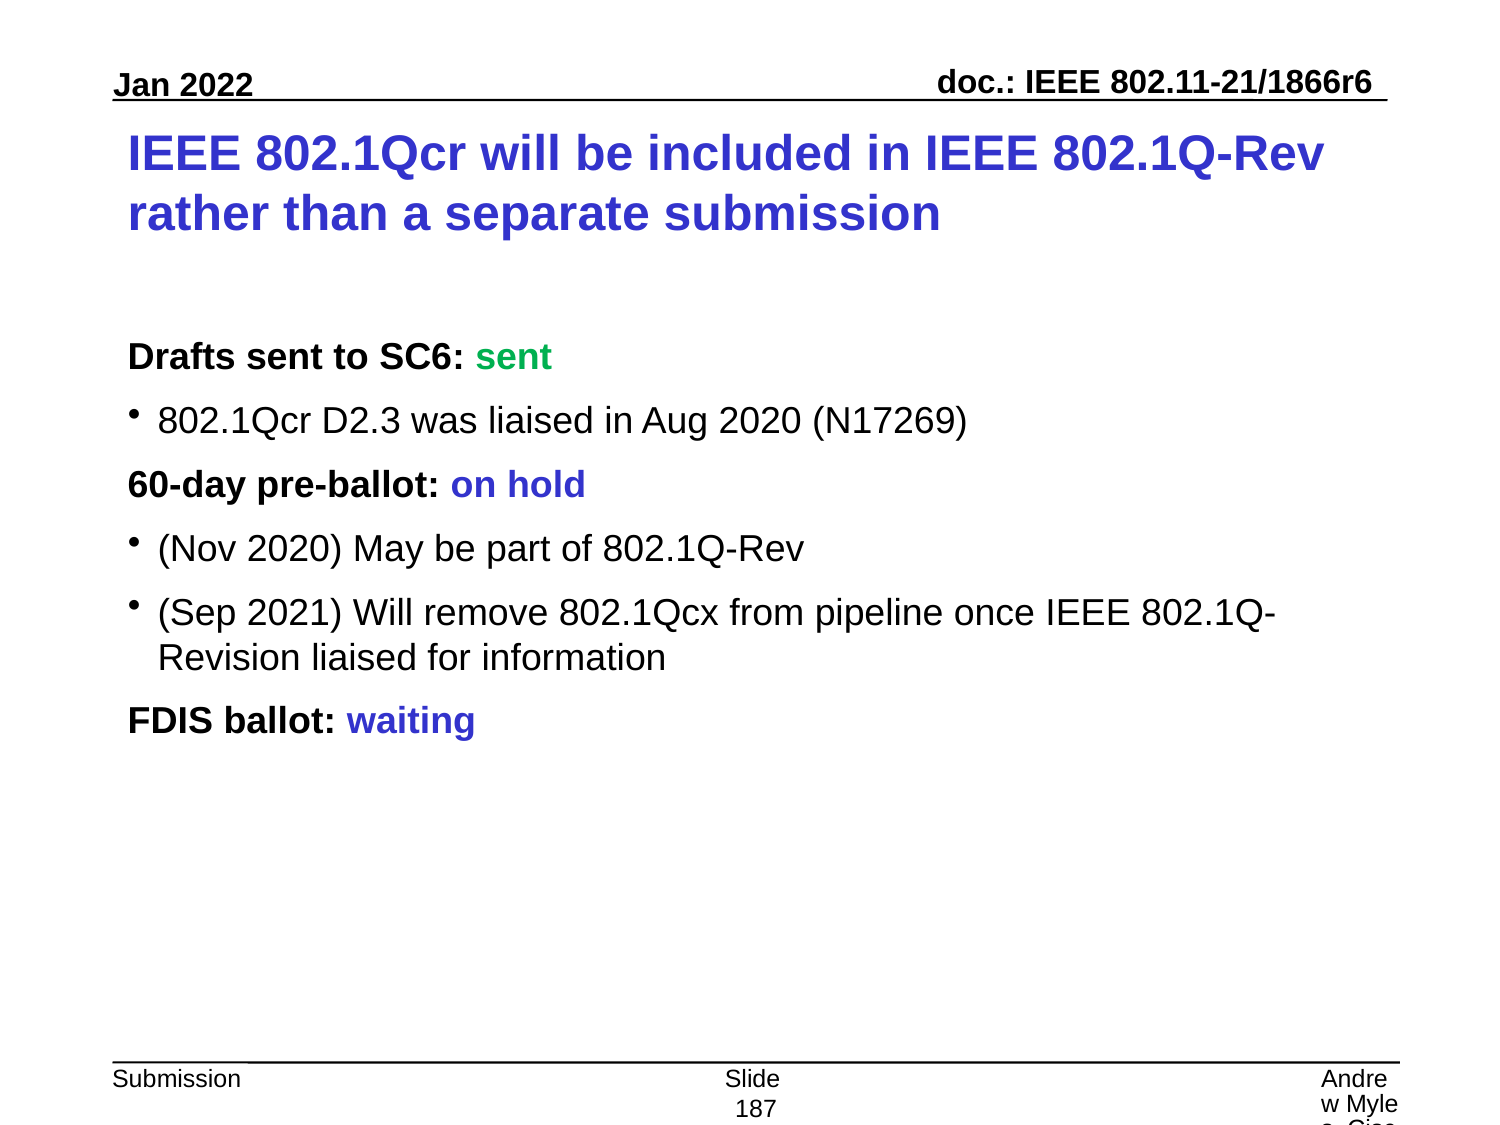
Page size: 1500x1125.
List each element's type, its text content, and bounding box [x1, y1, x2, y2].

footer Andrew Myles, Cisco [1320, 1061, 1402, 1093]
list Drafts sent to SC6: sent 802.1Qcr D2.3 was liaised in Aug 2020 (N17269) 60-day pre-ballot: on hold (Nov 2020) May be part of 802.1Q-Rev (Sep 2021) Will remove 802.1Qcx from pipeline once IEEE 802.1Q-Revision liaised for information FDIS ballot: waiting [112, 324, 1388, 1000]
slide_number Slide 187 [709, 1061, 803, 1093]
title IEEE 802.1Qcr will be included in IEEE 802.1Q-Rev rather than a separate submission [112, 112, 1388, 288]
